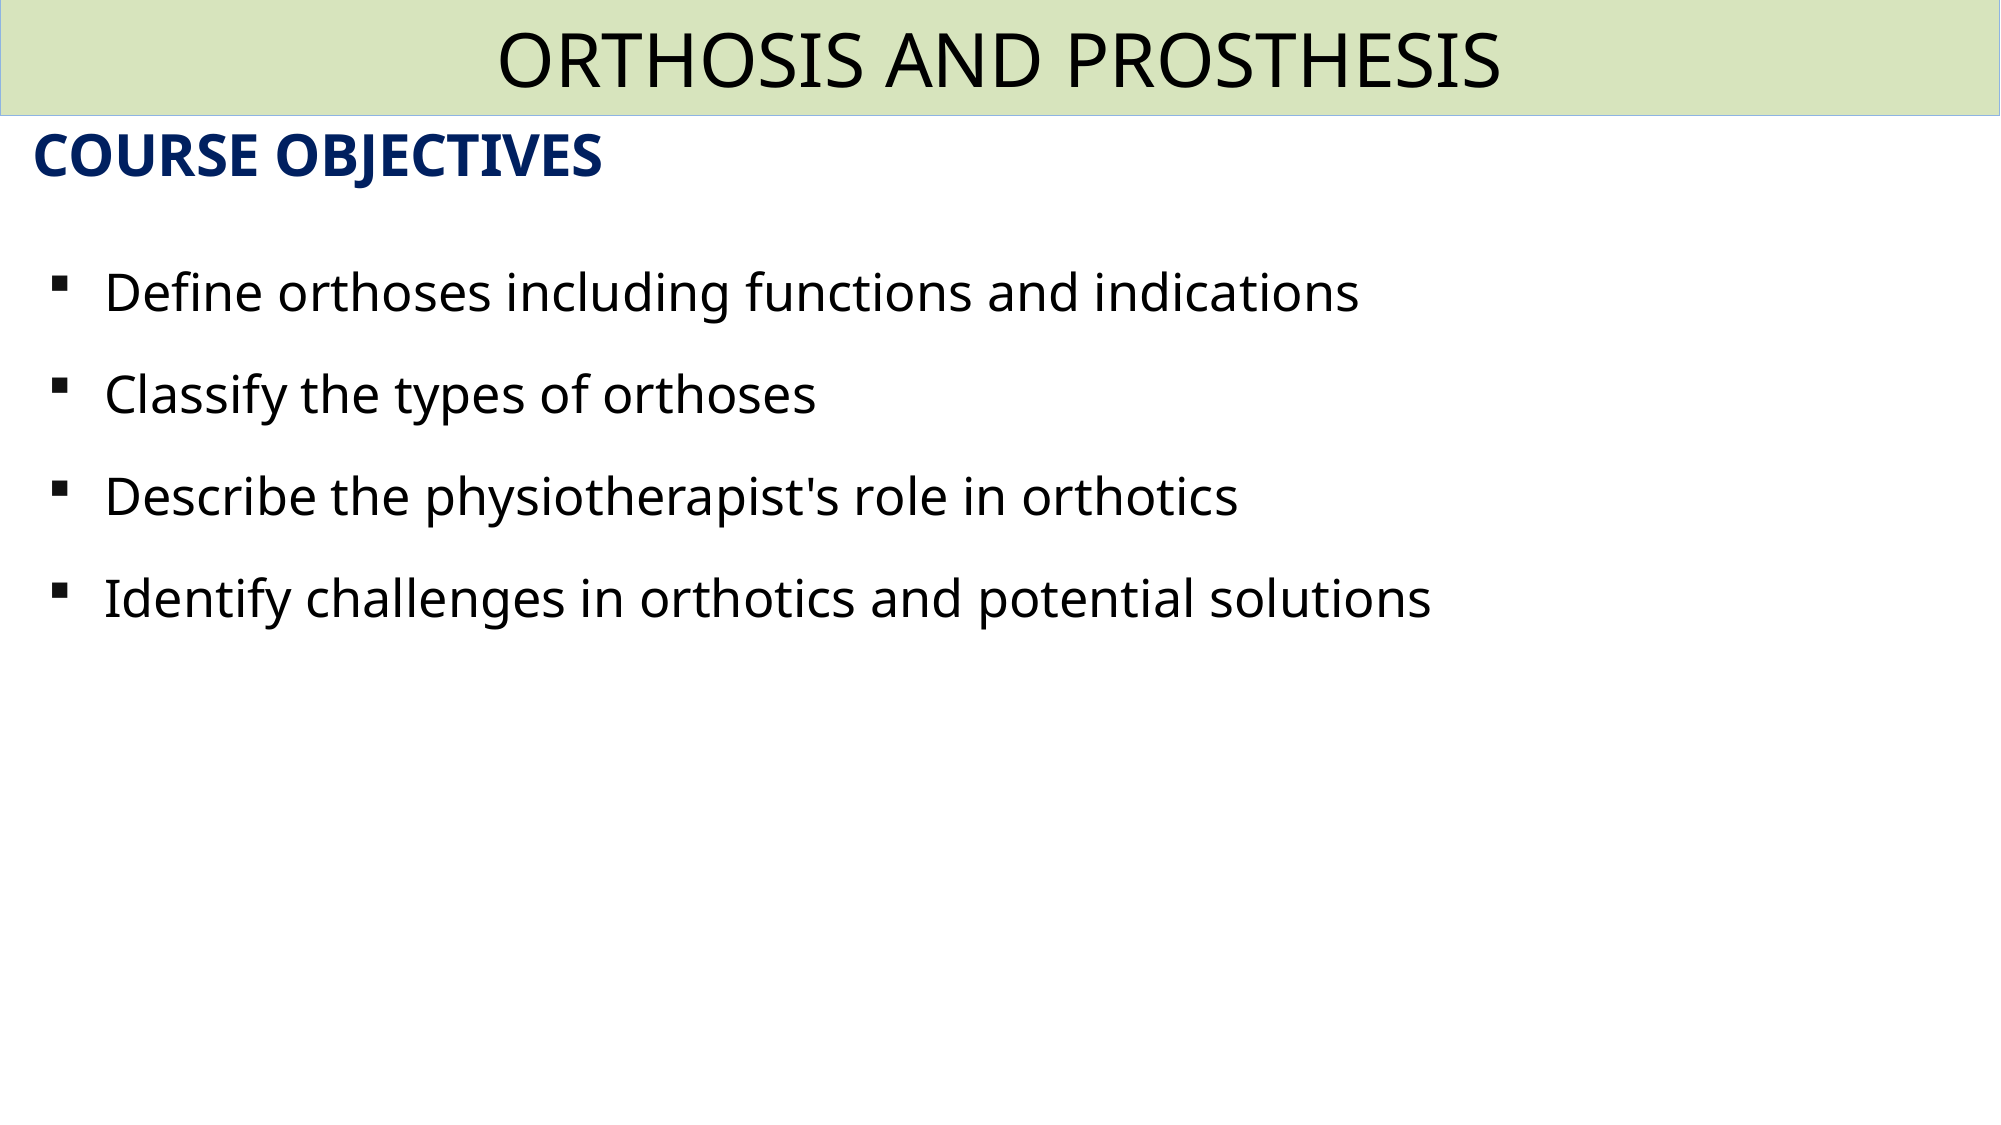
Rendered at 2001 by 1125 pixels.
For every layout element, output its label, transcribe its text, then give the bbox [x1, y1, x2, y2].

text_box ORTHOSIS AND PROSTHESIS [0, 0, 2000, 116]
text_box Define orthoses including functions and indications Classify the types of orthoses Describe the physiotherapist's role in orthotics Identify challenges in orthotics and potential solutions [30, 220, 1975, 695]
text_box COURSE OBJECTIVES [30, 116, 699, 189]
